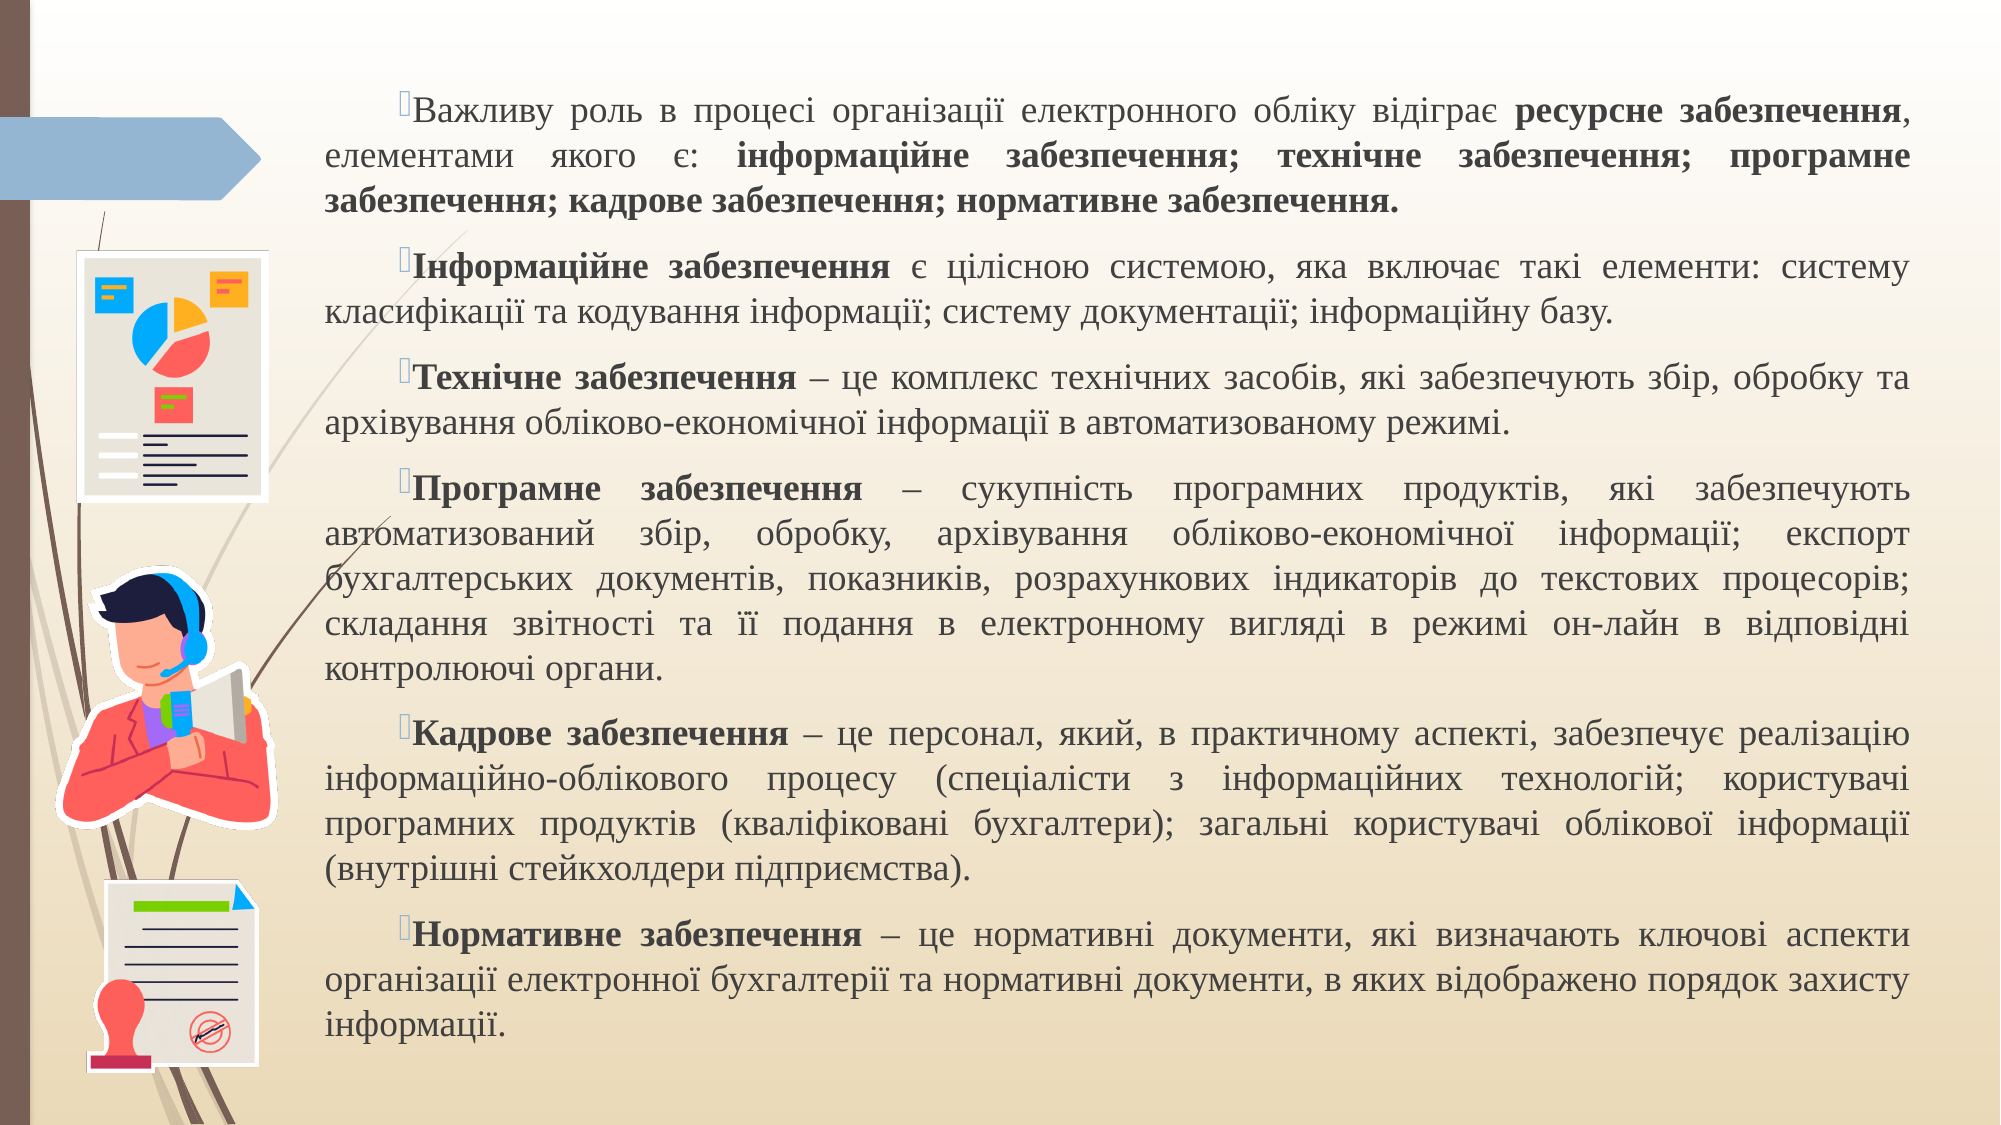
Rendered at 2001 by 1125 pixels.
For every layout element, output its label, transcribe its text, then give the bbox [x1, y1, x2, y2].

picture [43, 247, 302, 506]
picture [73, 877, 271, 1075]
list Важливу роль в процесі організації електронного обліку відіграє ресурсне забезпечення, елементами якого є: інформаційне забезпечення; технічне забезпечення; програмне забезпечення; кадрове забезпечення; нормативне забезпечення. Інформаційне забезпечення є цілісною системою, яка включає такі елементи: систему класифікації та кодування інформації; систему документації; інформаційну базу. Технічне забезпечення – це комплекс технічних засобів, які забезпечують збір, обробку та архівування обліково-економічної інформації в автоматизованому режимі. Програмне забезпечення – сукупність програмних продуктів, які забезпечують автоматизований збір, обробку, архівування обліково-економічної інформації; експорт бухгалтерських документів, показників, розрахункових індикаторів до текстових процесорів; складання звітності та її подання в електронному вигляді в режимі он-лайн в відповідні контролюючі органи. Кадрове забезпечення – це персонал, який, в практичному аспекті, забезпечує реалізацію інформаційно-облікового процесу (спеціалісти з інформаційних технологій; користувачі програмних продуктів (кваліфіковані бухгалтери); загальні користувачі облікової інформації (внутрішні стейкхолдери підприємства). Нормативне забезпечення – це нормативні документи, які визначають ключові аспекти організації електронної бухгалтерії та нормативні документи, в яких відображено порядок захисту інформації. [253, 77, 1927, 1094]
picture [31, 562, 302, 833]
